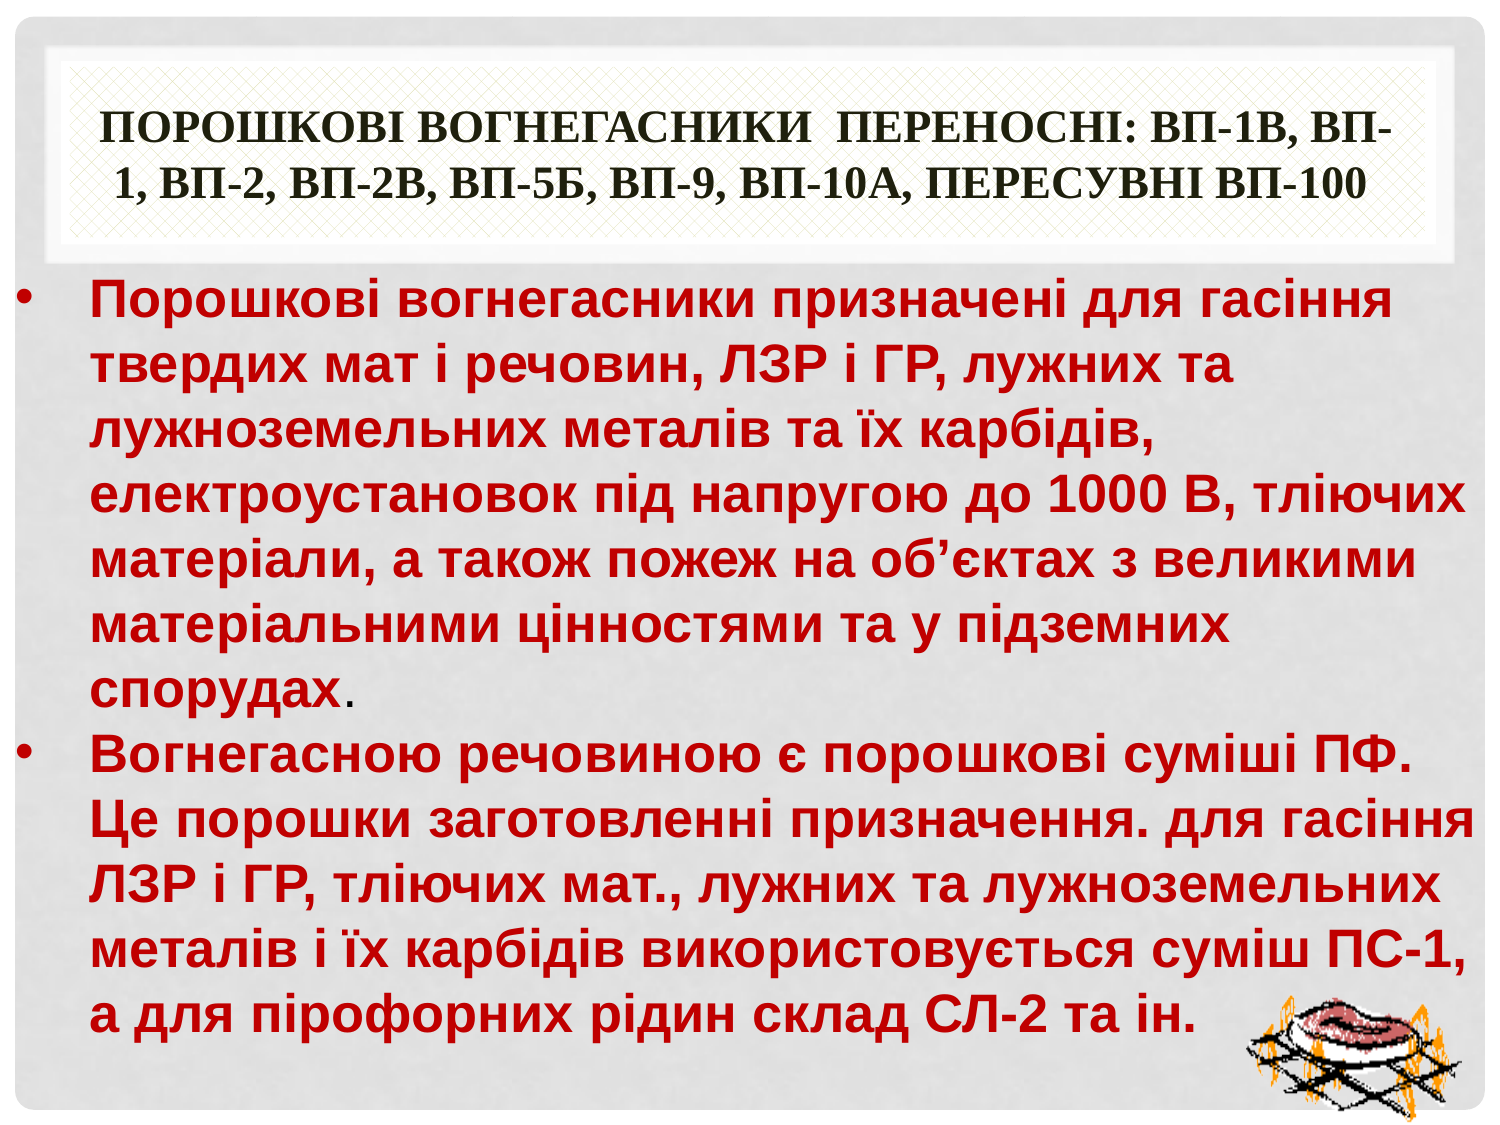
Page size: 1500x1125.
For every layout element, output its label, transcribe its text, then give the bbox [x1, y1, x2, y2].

text_box Порошкові вогнегасники призначені для гасіння твердих мат і речовин, ЛЗР і ГР, лужних та лужноземельних металів та їх карбідів, електроустановок під напругою до 1000 В, тліючих матеріали, а також пожеж на об’єктах з великими матеріальними цінностями та у підземних спорудах. Вогнегасною речовиною є порошкові суміші ПФ. Це порошки заготовленні призначення. для гасіння ЛЗР і ГР, тліючих мат., лужних та лужноземельних металів і їх карбідів використовується суміш ПС-1, а для пірофорних рідин склад СЛ-2 та ін. [0, 256, 1500, 1051]
title порошкові вогнегасники переносні: ВП-1В, ВП-1, ВП-2, ВП-2В, ВП-5Б, ВП-9, ВП-10А, пересувні ВП-100 [69, 66, 1425, 238]
picture [1245, 987, 1462, 1125]
